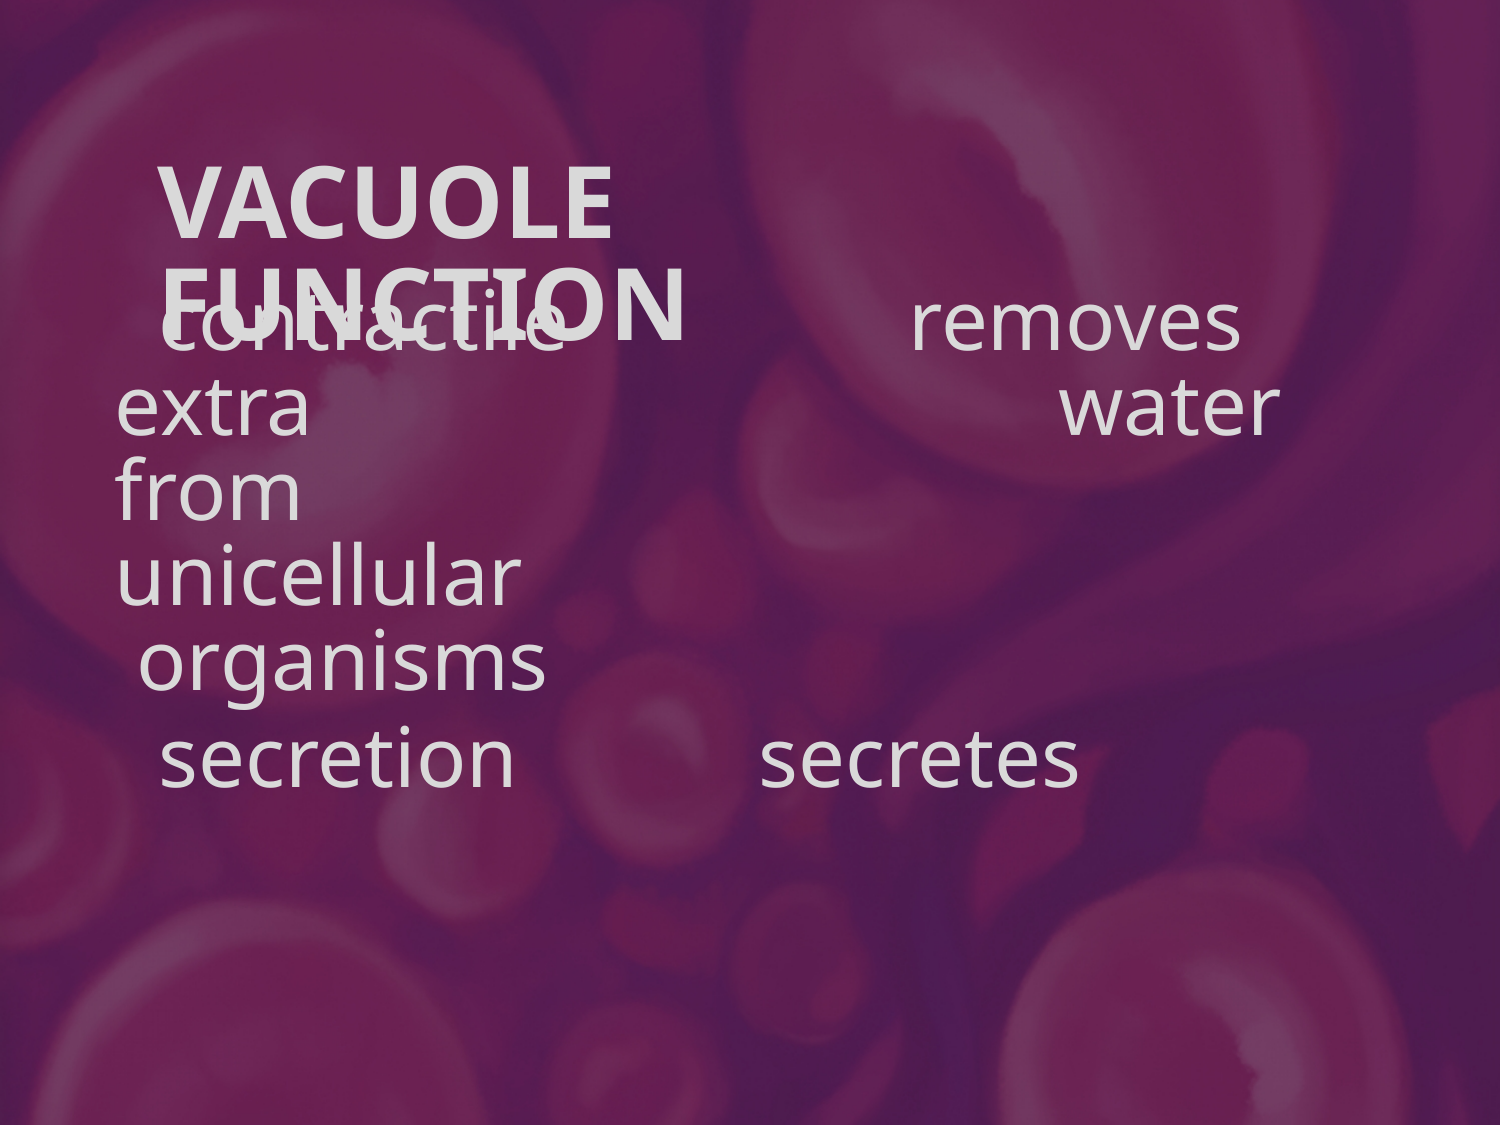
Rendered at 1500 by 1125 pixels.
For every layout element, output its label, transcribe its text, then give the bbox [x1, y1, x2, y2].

picture [0, 0, 1500, 1125]
list contractile removes extra water from unicellular organisms secretion secretes [99, 275, 1350, 975]
title Vacuole Function [142, 149, 1350, 275]
